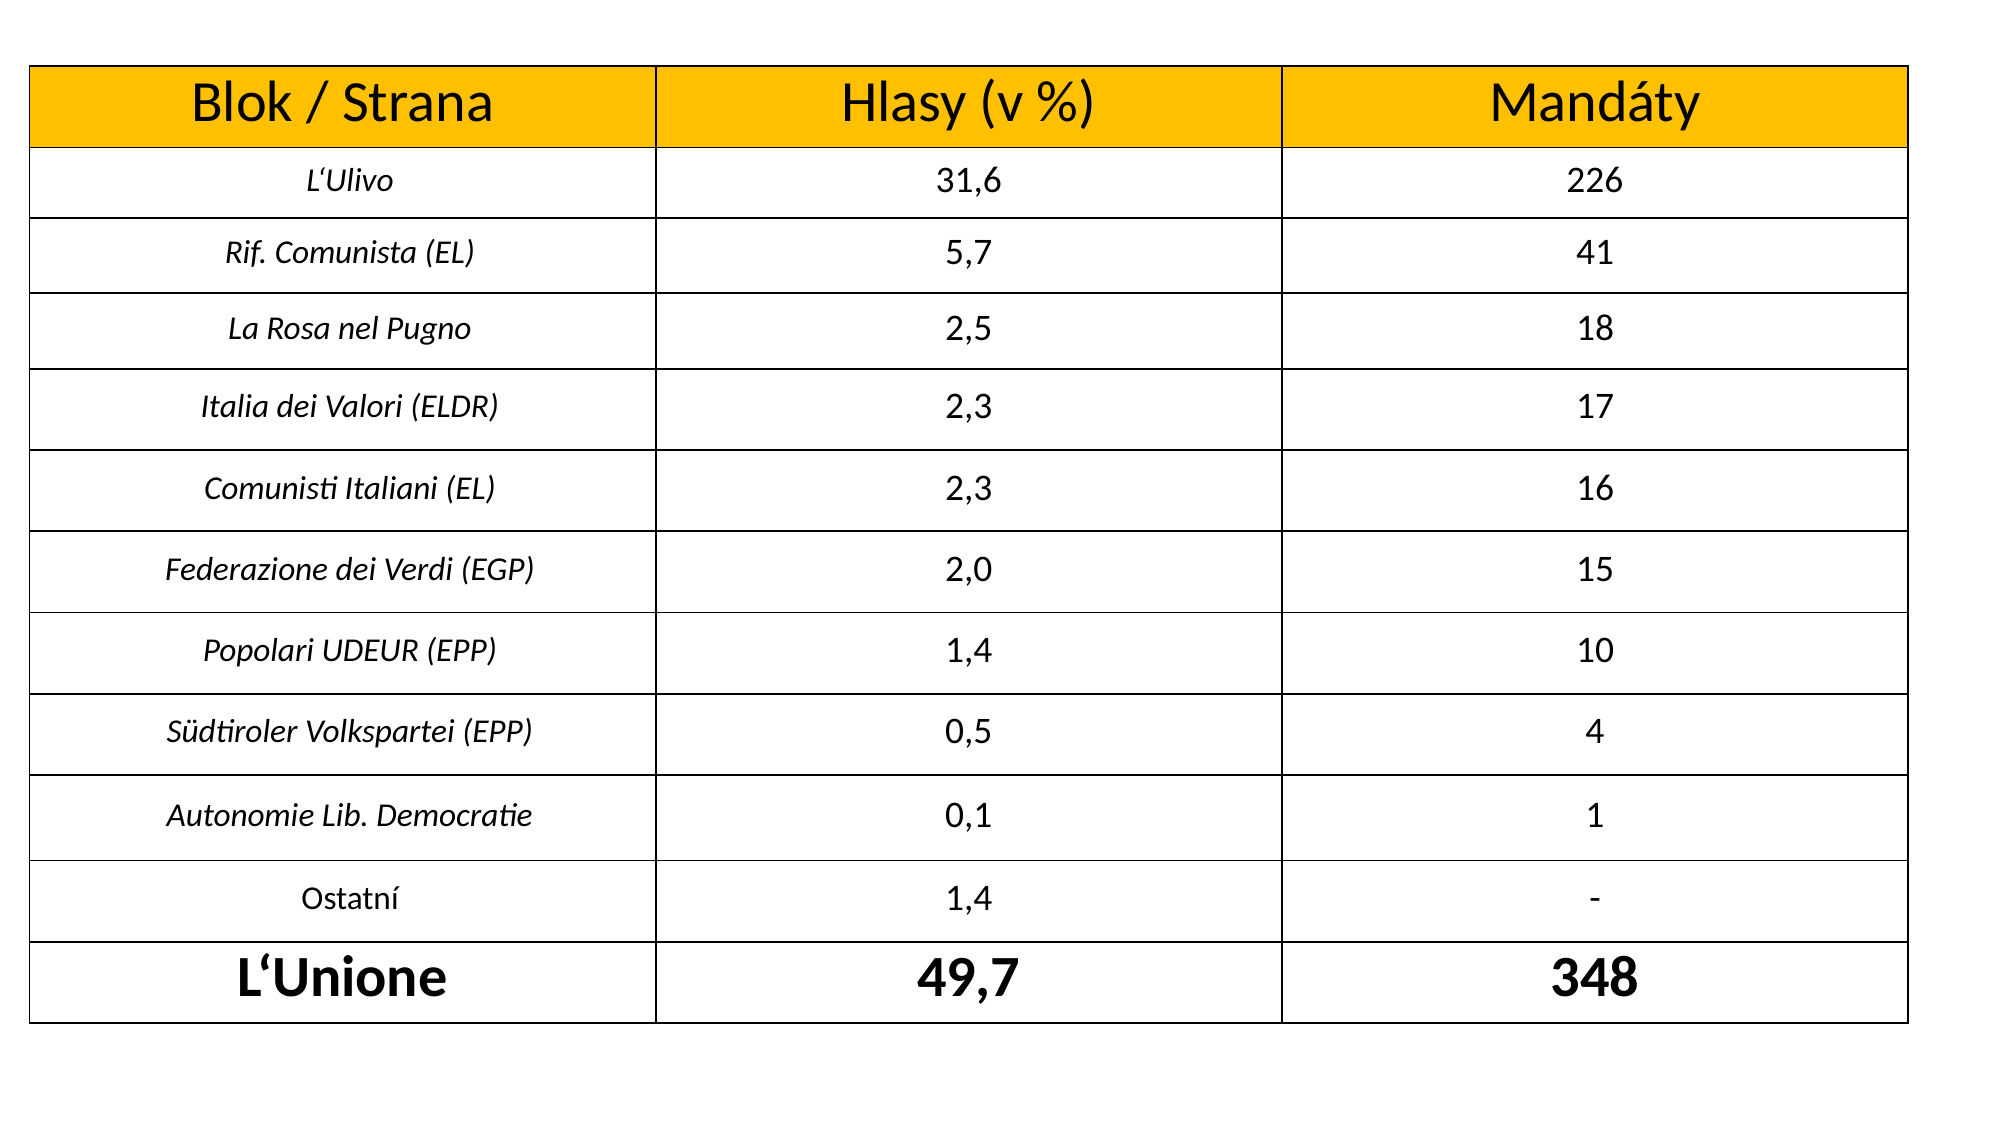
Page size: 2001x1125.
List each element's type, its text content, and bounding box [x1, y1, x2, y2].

table_cell La Rosa nel Pugno [30, 294, 655, 368]
table_cell 41 [1283, 219, 1907, 292]
table_cell 0,5 [657, 695, 1281, 774]
table_cell Ostatní [30, 861, 655, 941]
table_cell L‘Ulivo [30, 148, 655, 217]
table_cell 2,3 [657, 370, 1281, 449]
table_cell 31,6 [657, 148, 1281, 217]
table_cell 5,7 [657, 219, 1281, 292]
table_cell 17 [1283, 370, 1907, 449]
table_header Mandáty [1283, 67, 1907, 147]
table_cell 1,4 [657, 613, 1281, 693]
table_cell - [1283, 861, 1907, 941]
table_cell 1 [1283, 776, 1907, 860]
table_cell 18 [1283, 294, 1907, 368]
table_header Blok / Strana [30, 67, 655, 147]
table_cell 348 [1283, 943, 1907, 1022]
table_cell 10 [1283, 613, 1907, 693]
table_cell Federazione dei Verdi (EGP) [30, 532, 655, 612]
table_cell 2,0 [657, 532, 1281, 612]
table_cell Comunisti Italiani (EL) [30, 451, 655, 530]
table_cell 16 [1283, 451, 1907, 530]
table_cell Italia dei Valori (ELDR) [30, 370, 655, 449]
table_cell 15 [1283, 532, 1907, 612]
table_cell Rif. Comunista (EL) [30, 219, 655, 292]
table_cell 1,4 [657, 861, 1281, 941]
table_cell Autonomie Lib. Democratie [30, 776, 655, 860]
table_cell Popolari UDEUR (EPP) [30, 613, 655, 693]
table_cell 226 [1283, 148, 1907, 217]
table_cell 49,7 [657, 943, 1281, 1022]
table_cell 2,3 [657, 451, 1281, 530]
table_header Hlasy (v %) [657, 67, 1281, 147]
table_cell Südtiroler Volkspartei (EPP) [30, 695, 655, 774]
table_cell 0,1 [657, 776, 1281, 860]
table_cell 4 [1283, 695, 1907, 774]
table_cell 2,5 [657, 294, 1281, 368]
table_cell L‘Unione [30, 943, 655, 1022]
